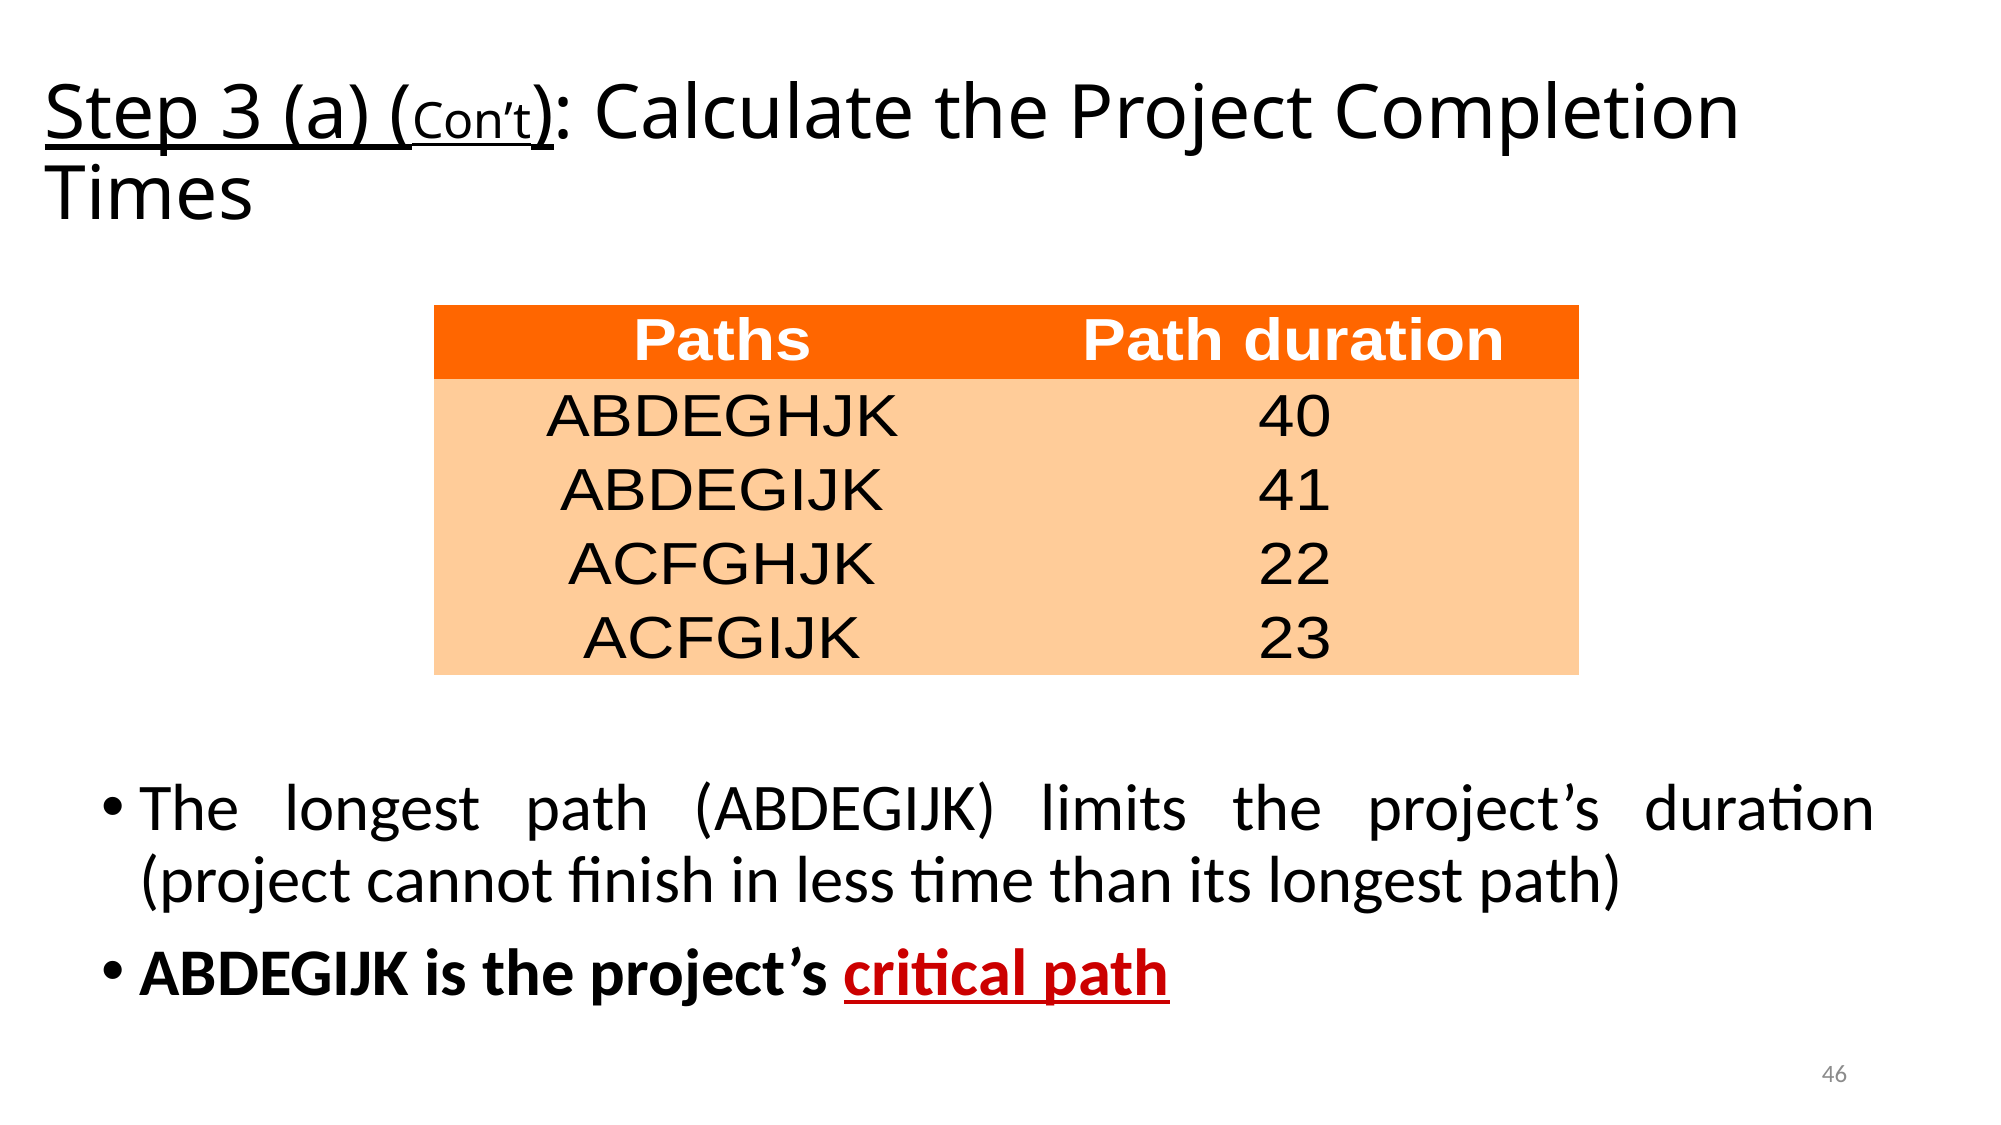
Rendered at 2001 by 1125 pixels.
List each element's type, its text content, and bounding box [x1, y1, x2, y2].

text_box The longest path (ABDEGIJK) limits the project’s duration (project cannot finish in less time than its longest path) ABDEGIJK is the project’s critical path [86, 302, 1892, 1002]
title Step 3 (a) (Con’t): Calculate the Project Completion Times [29, 35, 1933, 275]
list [430, 302, 1582, 678]
slide_number 46 [1412, 1042, 1863, 1103]
